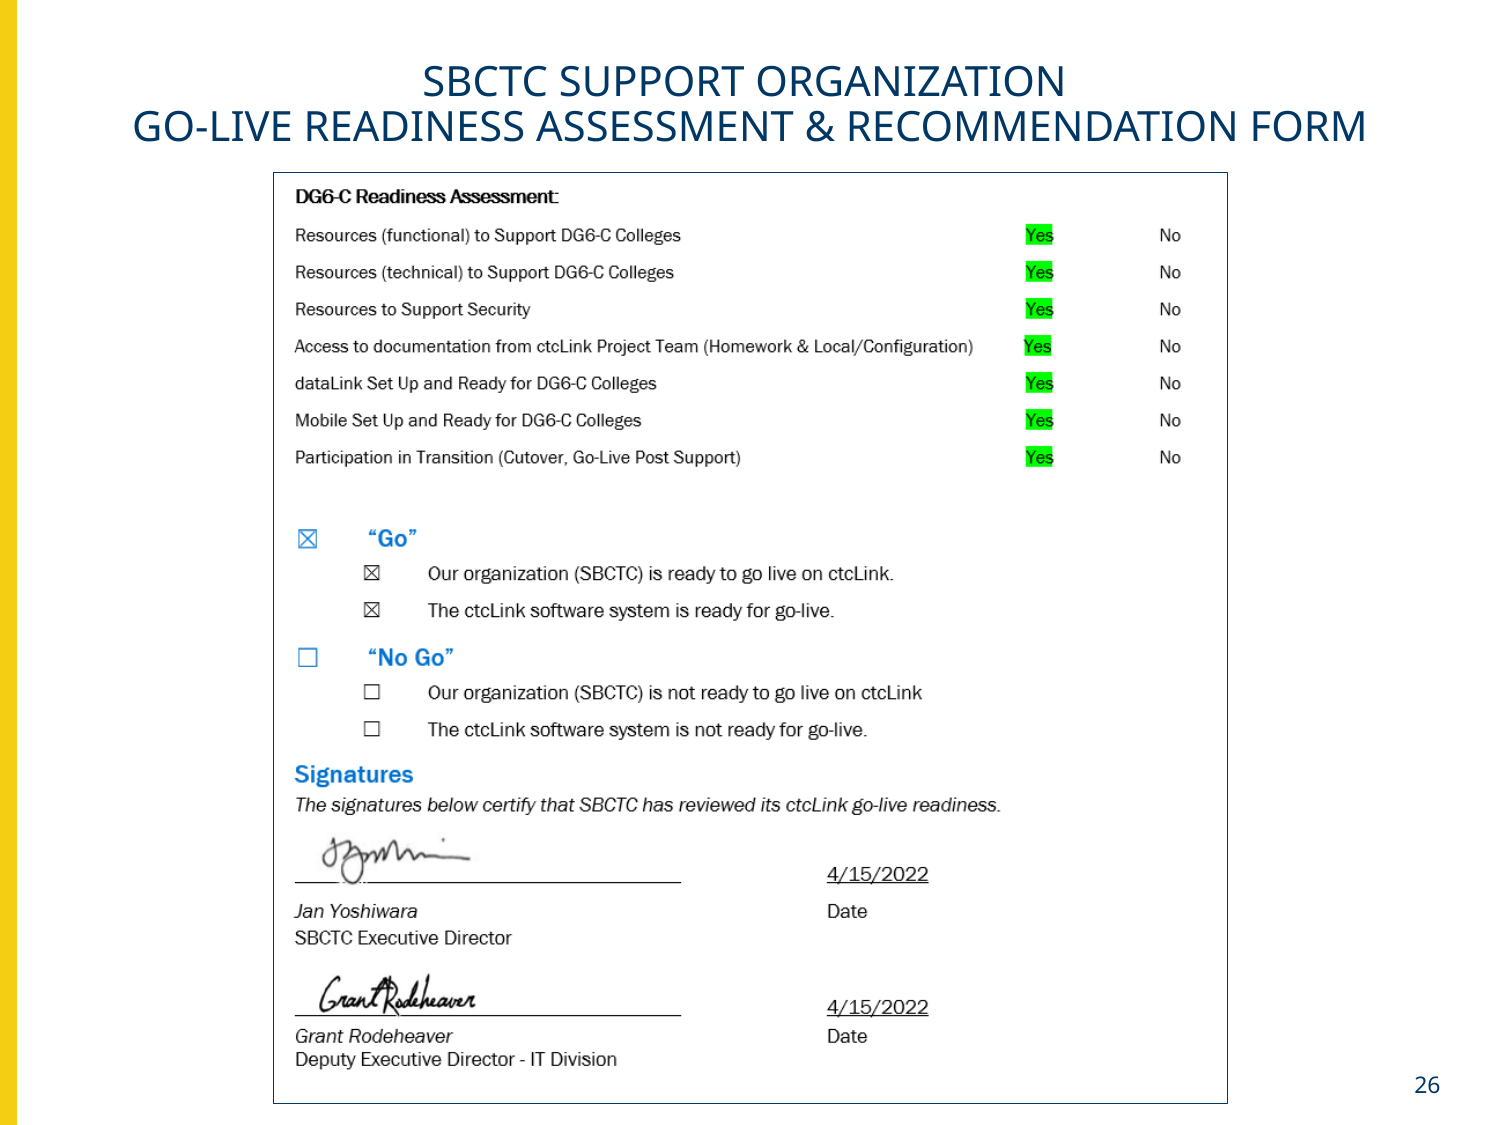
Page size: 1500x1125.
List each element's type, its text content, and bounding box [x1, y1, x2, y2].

picture [273, 172, 1227, 1103]
slide_number 26 [1378, 1063, 1456, 1103]
title Sbctc support organization go-live READINESS ASSESSMENT & recommendation form [26, 53, 1474, 147]
